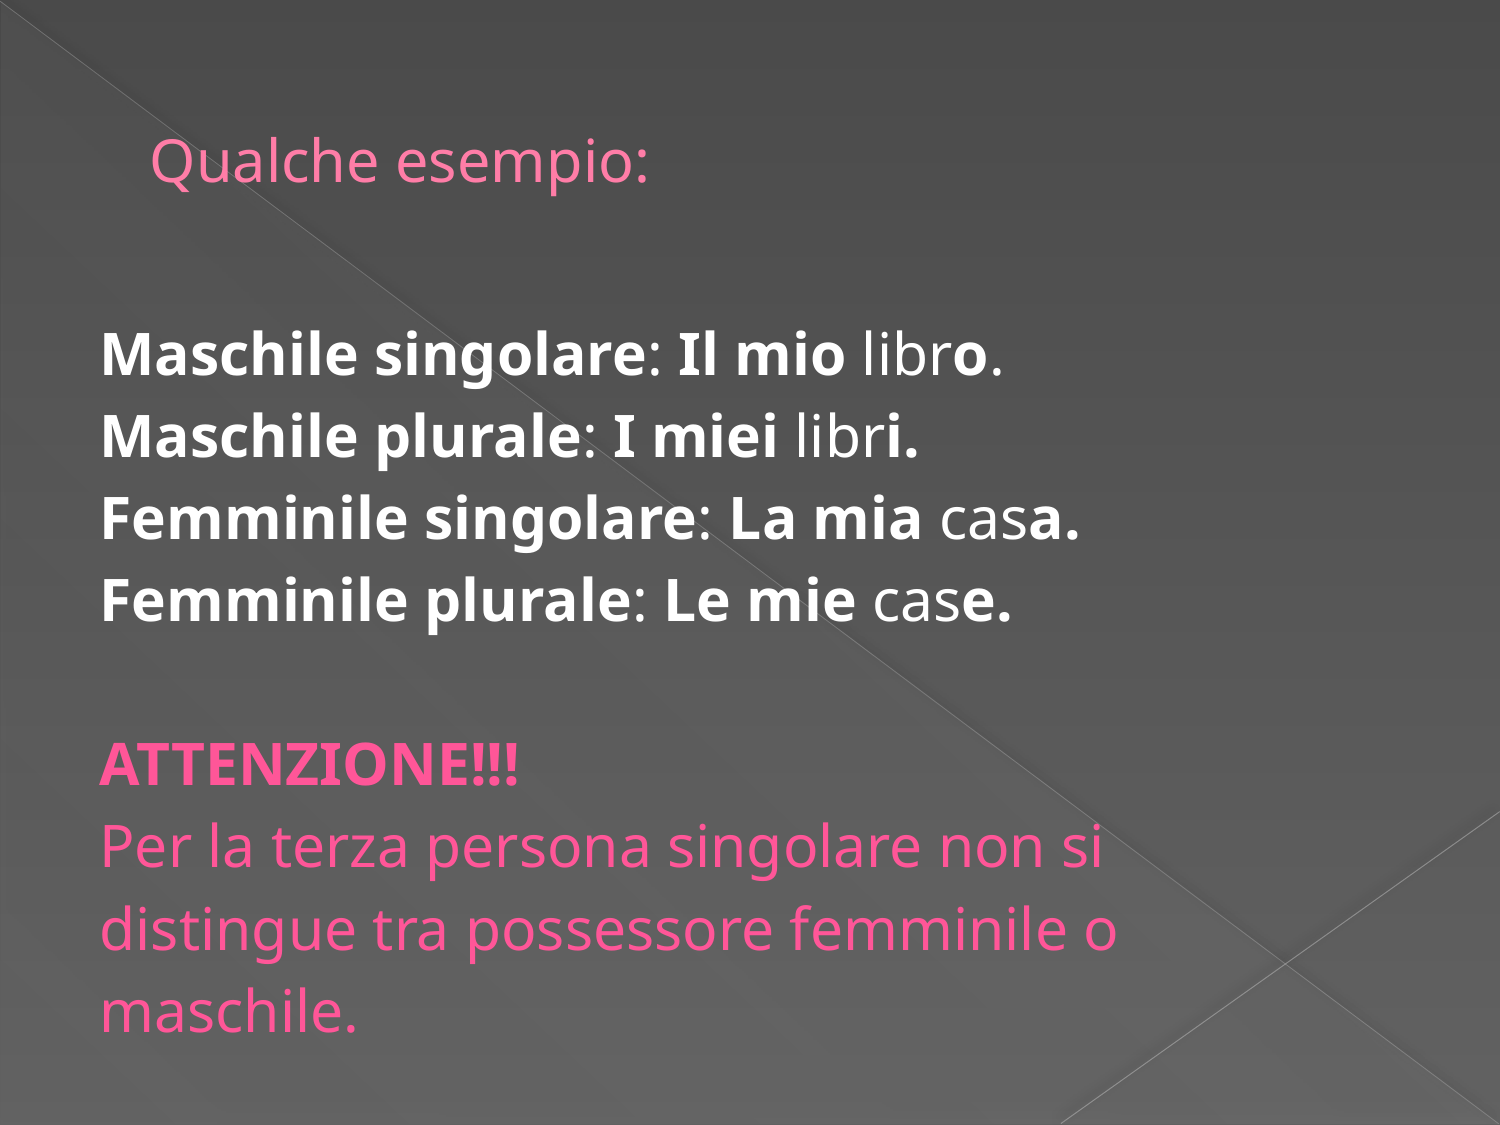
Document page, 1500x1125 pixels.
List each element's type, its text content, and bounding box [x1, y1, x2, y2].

list Maschile singolare: Il mio libro. Maschile plurale: I miei libri. Femminile singolare: La mia casa. Femminile plurale: Le mie case. ATTENZIONE!!! Per la terza persona singolare non si distingue tra possessore femminile o maschile. [75, 308, 1425, 1059]
title Qualche esempio: [75, 43, 1425, 274]
